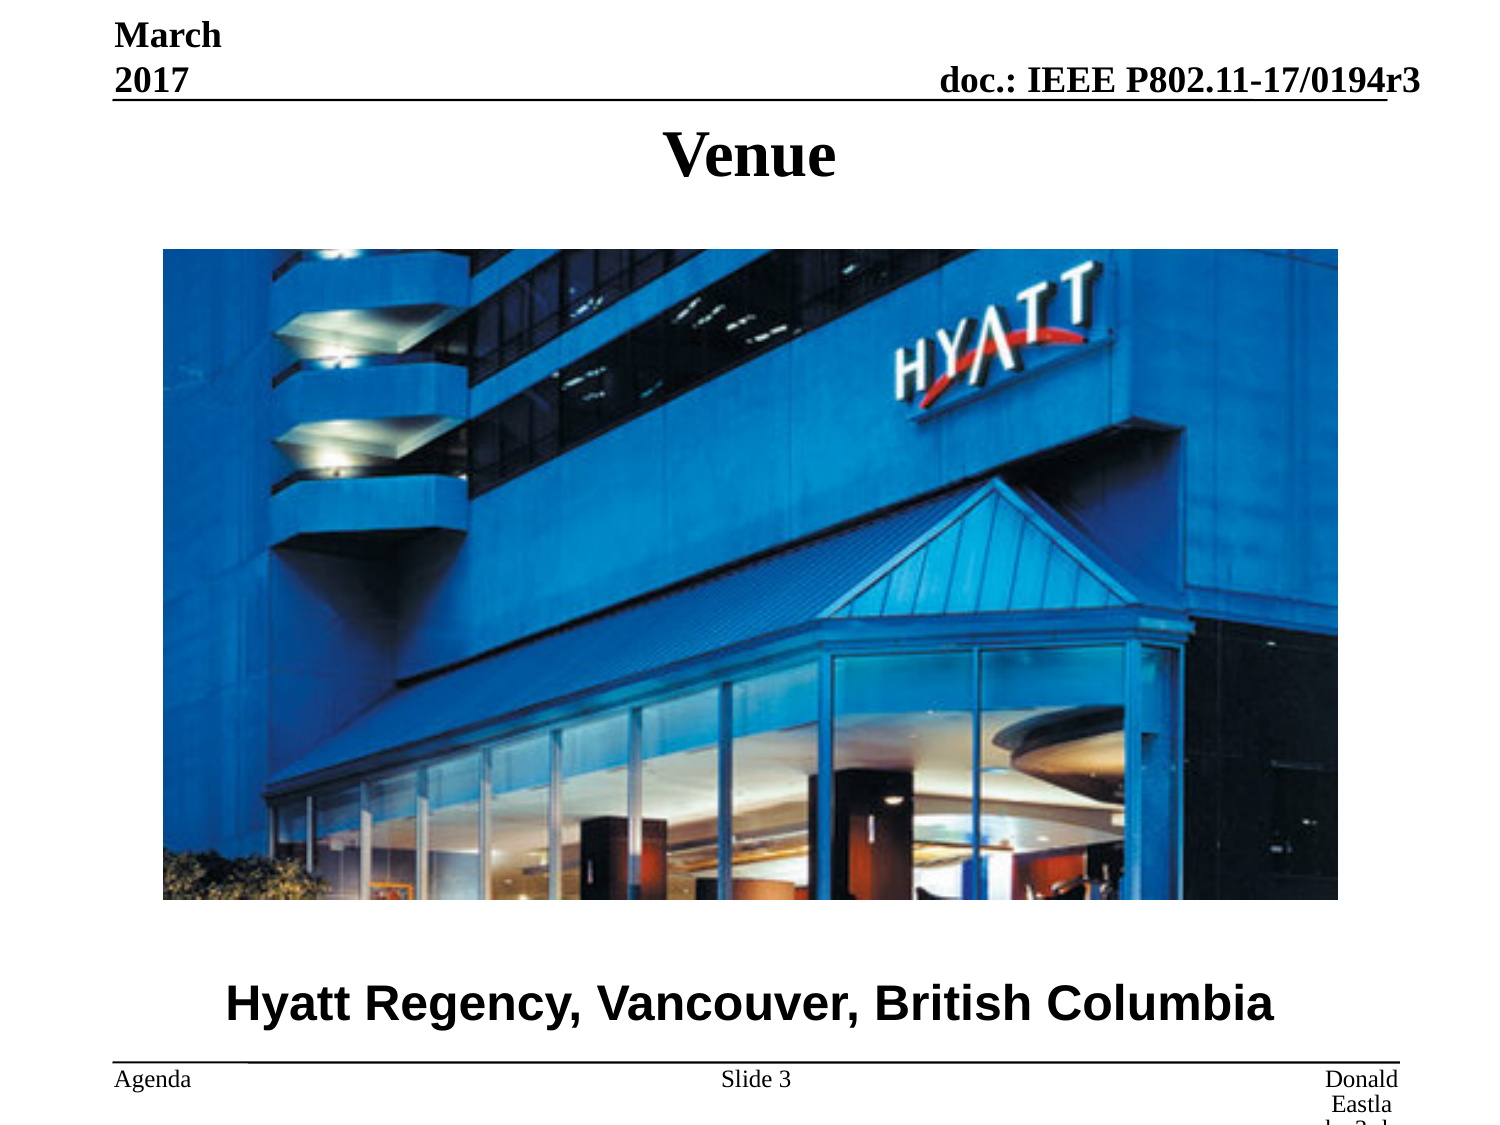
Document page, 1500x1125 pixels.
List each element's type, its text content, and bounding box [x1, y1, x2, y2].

slide_number Slide 3 [712, 1062, 800, 1093]
footer Donald Eastlake 3rd, Huawei Technologies [1325, 1062, 1402, 1093]
title Venue [112, 99, 1388, 200]
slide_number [114, 54, 290, 99]
subtitle Hyatt Regency, Vancouver, British Columbia [112, 962, 1388, 1038]
picture [163, 249, 1338, 901]
